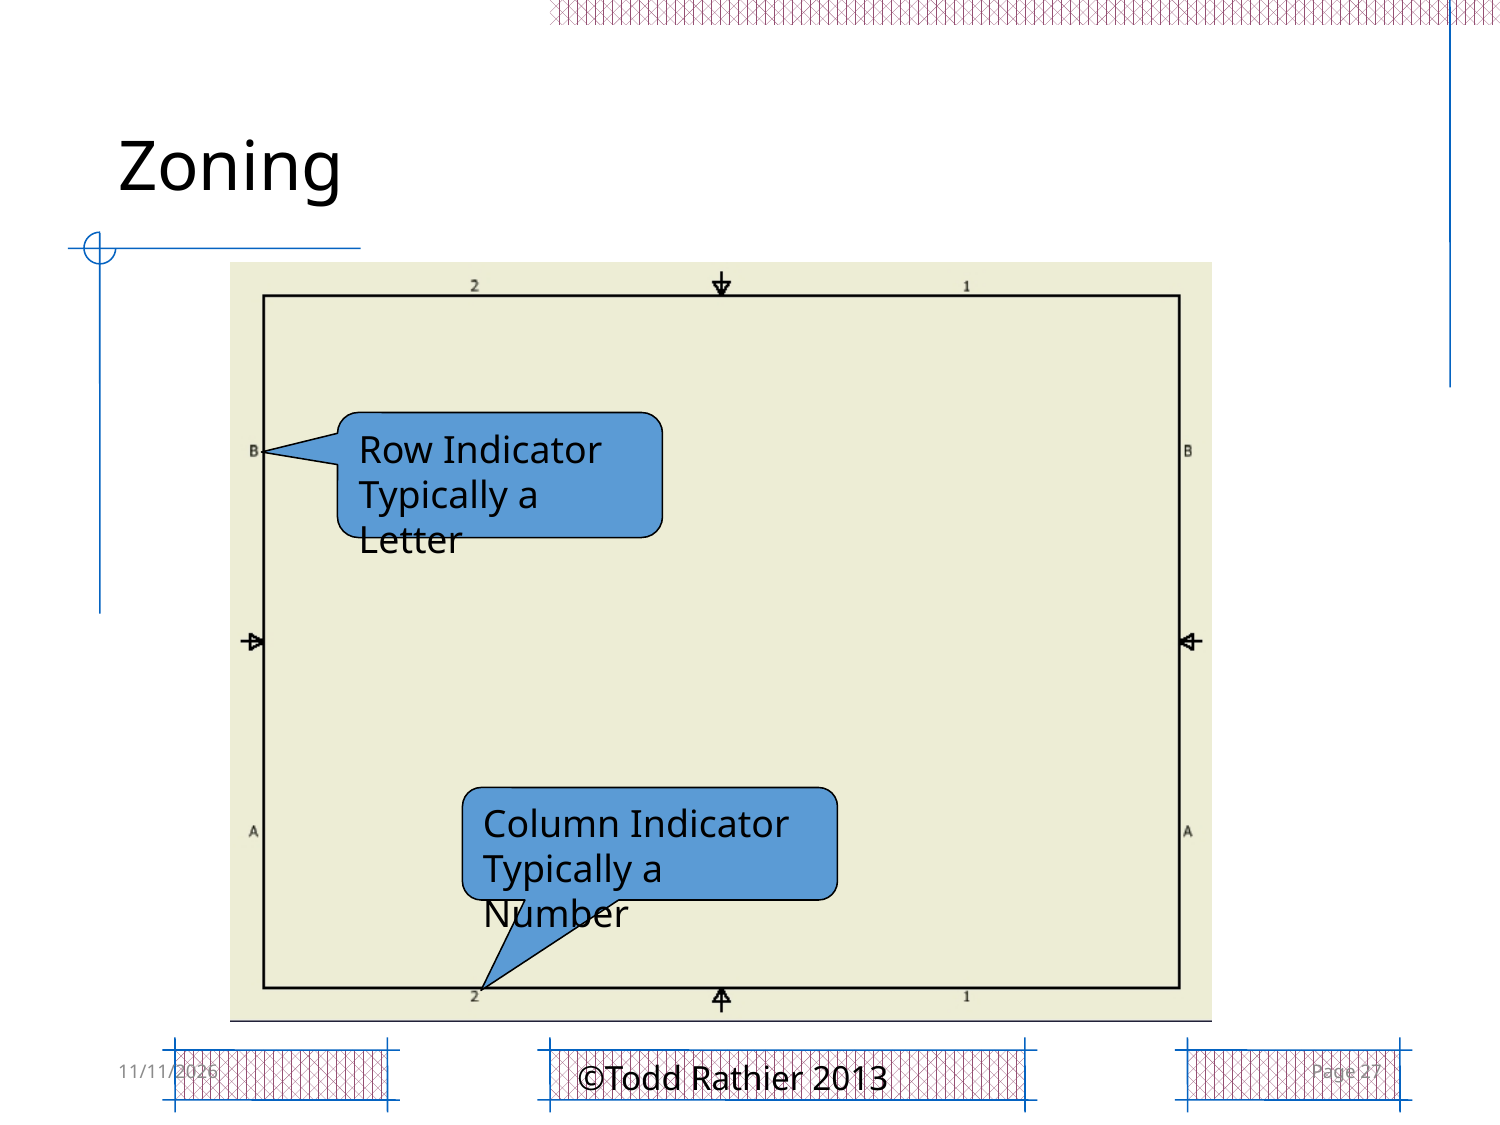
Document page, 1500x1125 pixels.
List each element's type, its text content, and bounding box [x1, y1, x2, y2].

text_box ©Todd Rathier 2013 [562, 1049, 1000, 1105]
title Zoning [103, 59, 1397, 278]
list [230, 262, 1212, 1022]
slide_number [103, 1042, 441, 1103]
slide_number Page 27 [1059, 1042, 1397, 1103]
